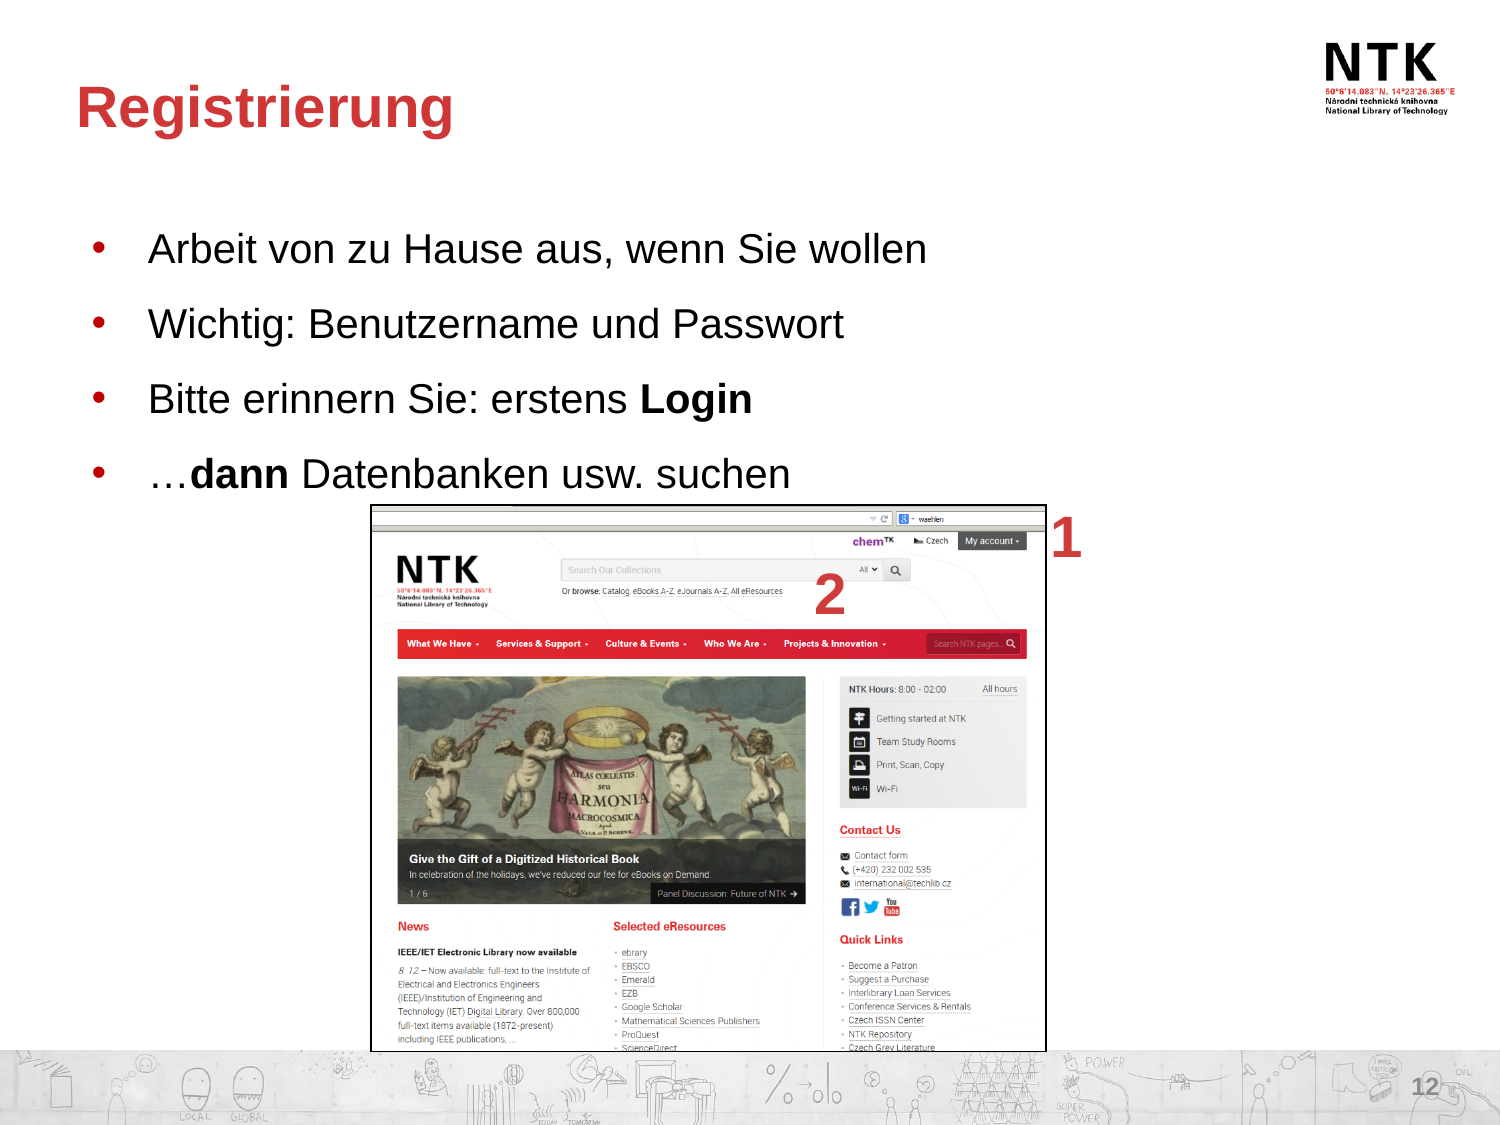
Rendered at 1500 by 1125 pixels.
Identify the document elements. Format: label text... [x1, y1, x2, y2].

slide_number 12 [1104, 1055, 1455, 1116]
picture [371, 505, 1046, 1051]
text_box 1 [1009, 491, 1124, 577]
picture [1324, 31, 1471, 126]
list Arbeit von zu Hause aus, wenn Sie wollen Wichtig: Benutzername und Passwort Bitte erinnern Sie: erstens Login …dann Datenbanken usw. suchen [76, 214, 1483, 764]
title Registrierung [76, 68, 1392, 161]
